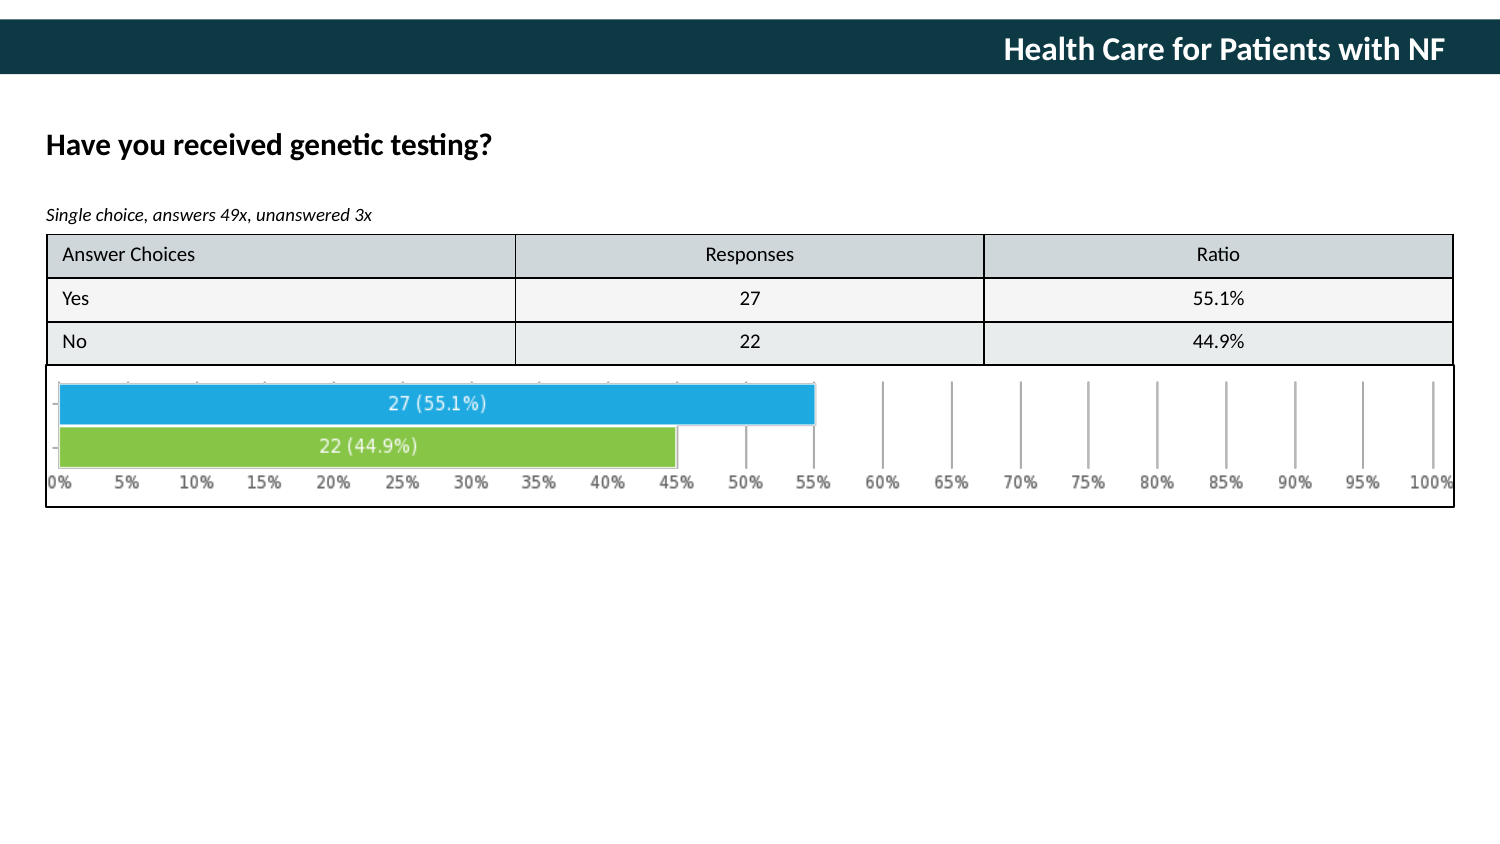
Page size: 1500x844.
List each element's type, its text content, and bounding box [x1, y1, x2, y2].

table_header Ratio [985, 235, 1452, 277]
table_header Responses [516, 235, 983, 277]
table_cell 22 [516, 323, 983, 364]
picture [46, 365, 1454, 507]
table_header Answer Choices [48, 235, 515, 277]
text_box Single choice, answers 49x, unanswered 3x [31, 195, 657, 233]
table_cell No [48, 323, 515, 364]
table_cell 44.9% [985, 323, 1452, 364]
table_cell 55.1% [985, 279, 1452, 321]
table_cell 27 [516, 279, 983, 321]
text_box Have you received genetic testing? [31, 117, 1469, 170]
table_cell Yes [48, 279, 515, 321]
